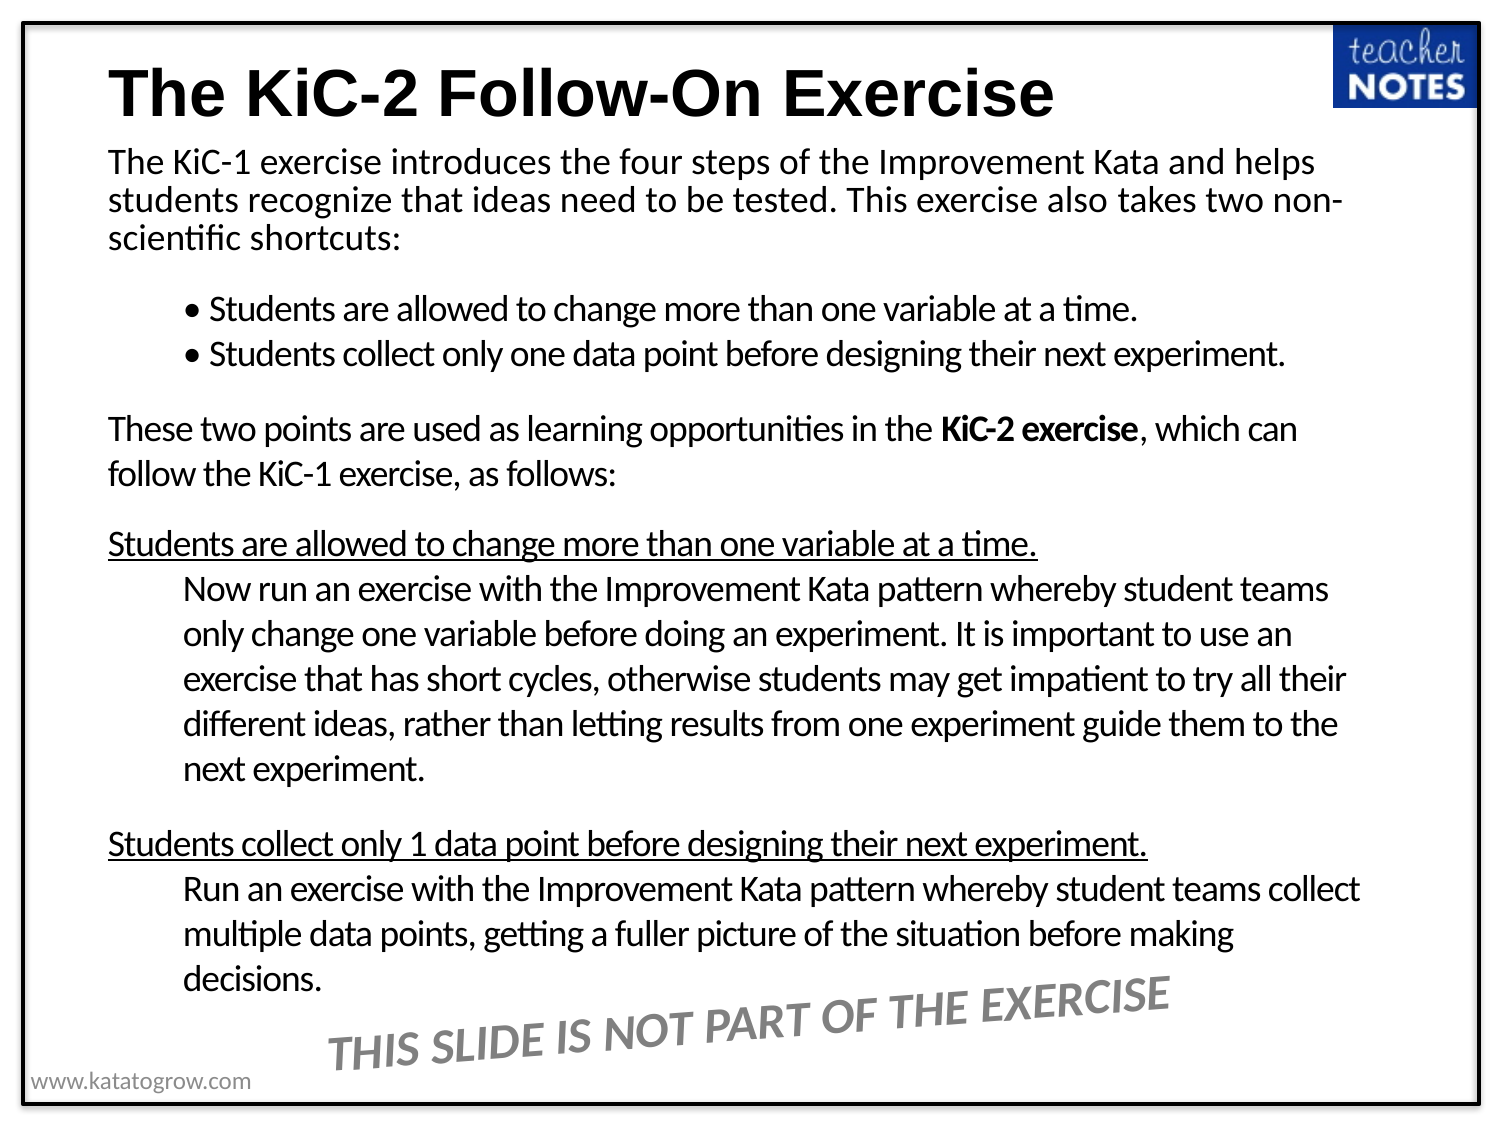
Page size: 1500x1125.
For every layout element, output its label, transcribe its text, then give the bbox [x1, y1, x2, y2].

text_box The KiC-1 exercise introduces the four steps of the Improvement Kata and helps students recognize that ideas need to be tested. This exercise also takes two non-scientific shortcuts: • Students are allowed to change more than one variable at a time. • Students collect only one data point before designing their next experiment. These two points are used as learning opportunities in the KiC-2 exercise, which can follow the KiC-1 exercise, as follows: Students are allowed to change more than one variable at a time. Now run an exercise with the Improvement Kata pattern whereby student teams only change one variable before doing an experiment. It is important to use an exercise that has short cycles, otherwise students may get impatient to try all their different ideas, rather than letting results from one experiment guide them to the next experiment. Students collect only 1 data point before designing their next experiment. Run an exercise with the Improvement Kata pattern whereby student teams collect multiple data points, getting a fuller picture of the situation before making decisions. [93, 136, 1385, 1007]
text_box [22, 22, 1480, 1105]
picture [1333, 22, 1480, 108]
footer www.katatogrow.com [15, 1050, 491, 1110]
text_box The KiC-2 Follow-On Exercise [93, 47, 1176, 136]
